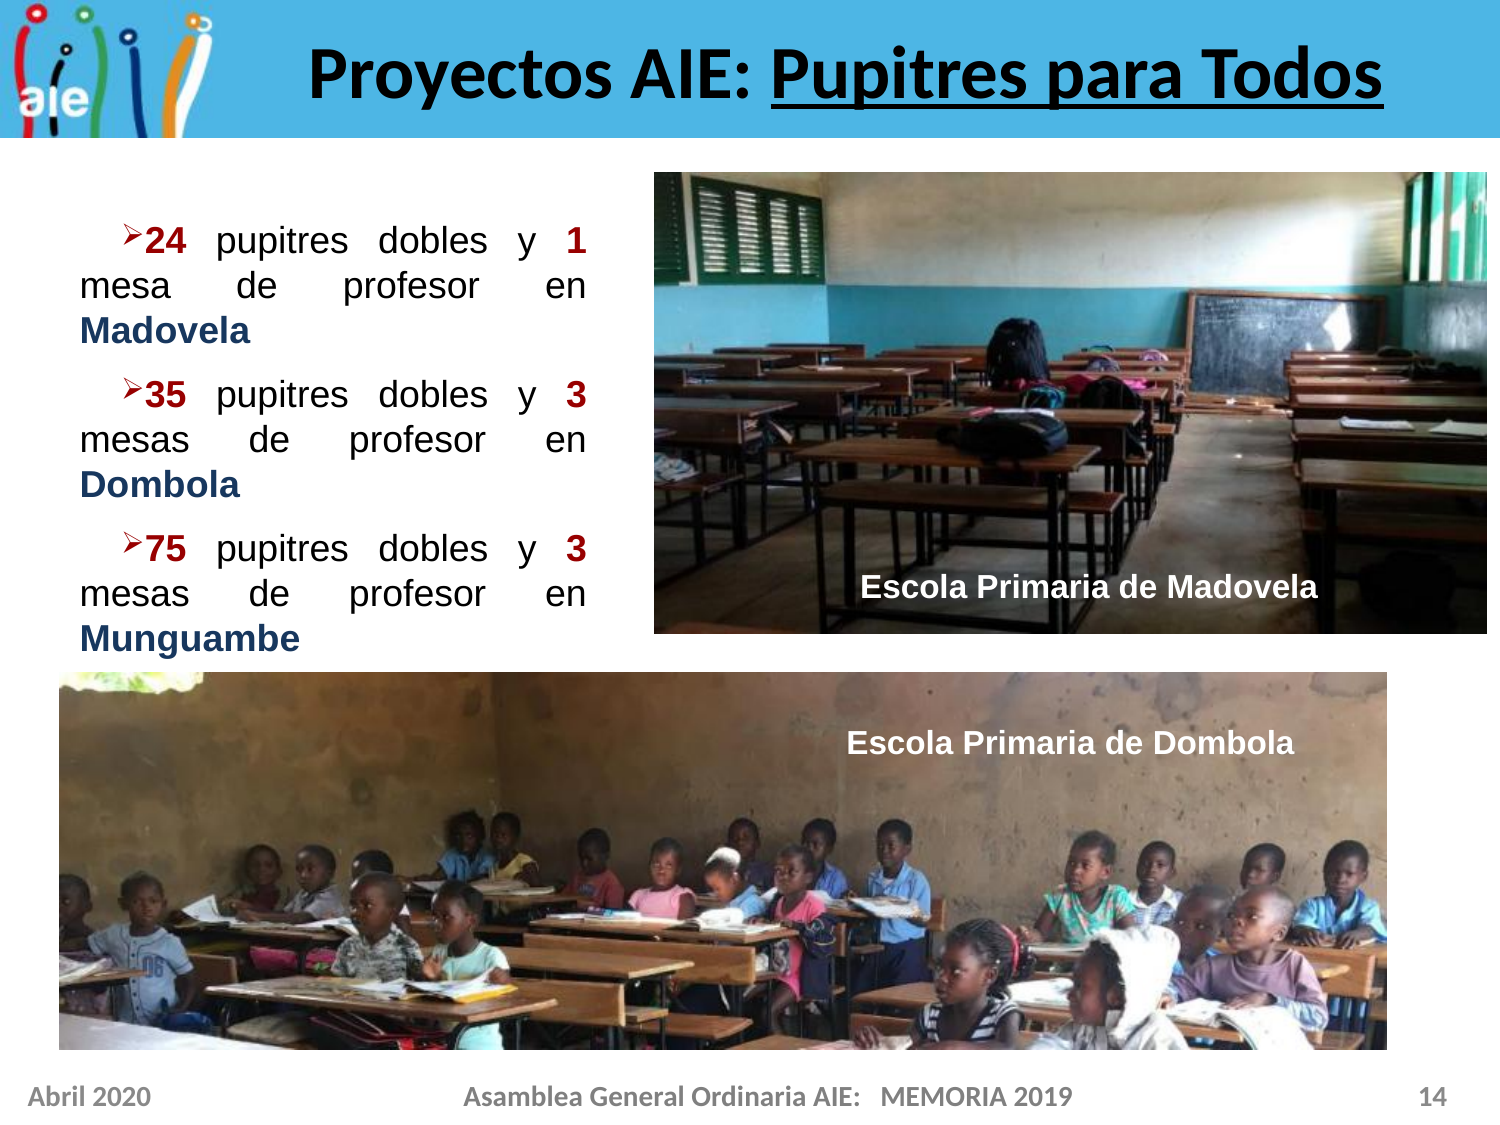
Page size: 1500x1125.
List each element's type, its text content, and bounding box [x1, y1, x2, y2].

title Proyectos AIE: Pupitres para Todos [229, 3, 1463, 135]
picture [0, 0, 1500, 138]
picture [59, 672, 1388, 1050]
slide_number Abril 2020 [12, 1065, 349, 1125]
footer Asamblea General Ordinaria AIE: MEMORIA 2019 [349, 1065, 1112, 1125]
text_box 24 pupitres dobles y 1 mesa de profesor en Madovela 35 pupitres dobles y 3 mesas de profesor en Dombola 75 pupitres dobles y 3 mesas de profesor en Munguambe [29, 208, 602, 667]
slide_number 14 [1112, 1065, 1463, 1125]
picture [654, 172, 1487, 634]
